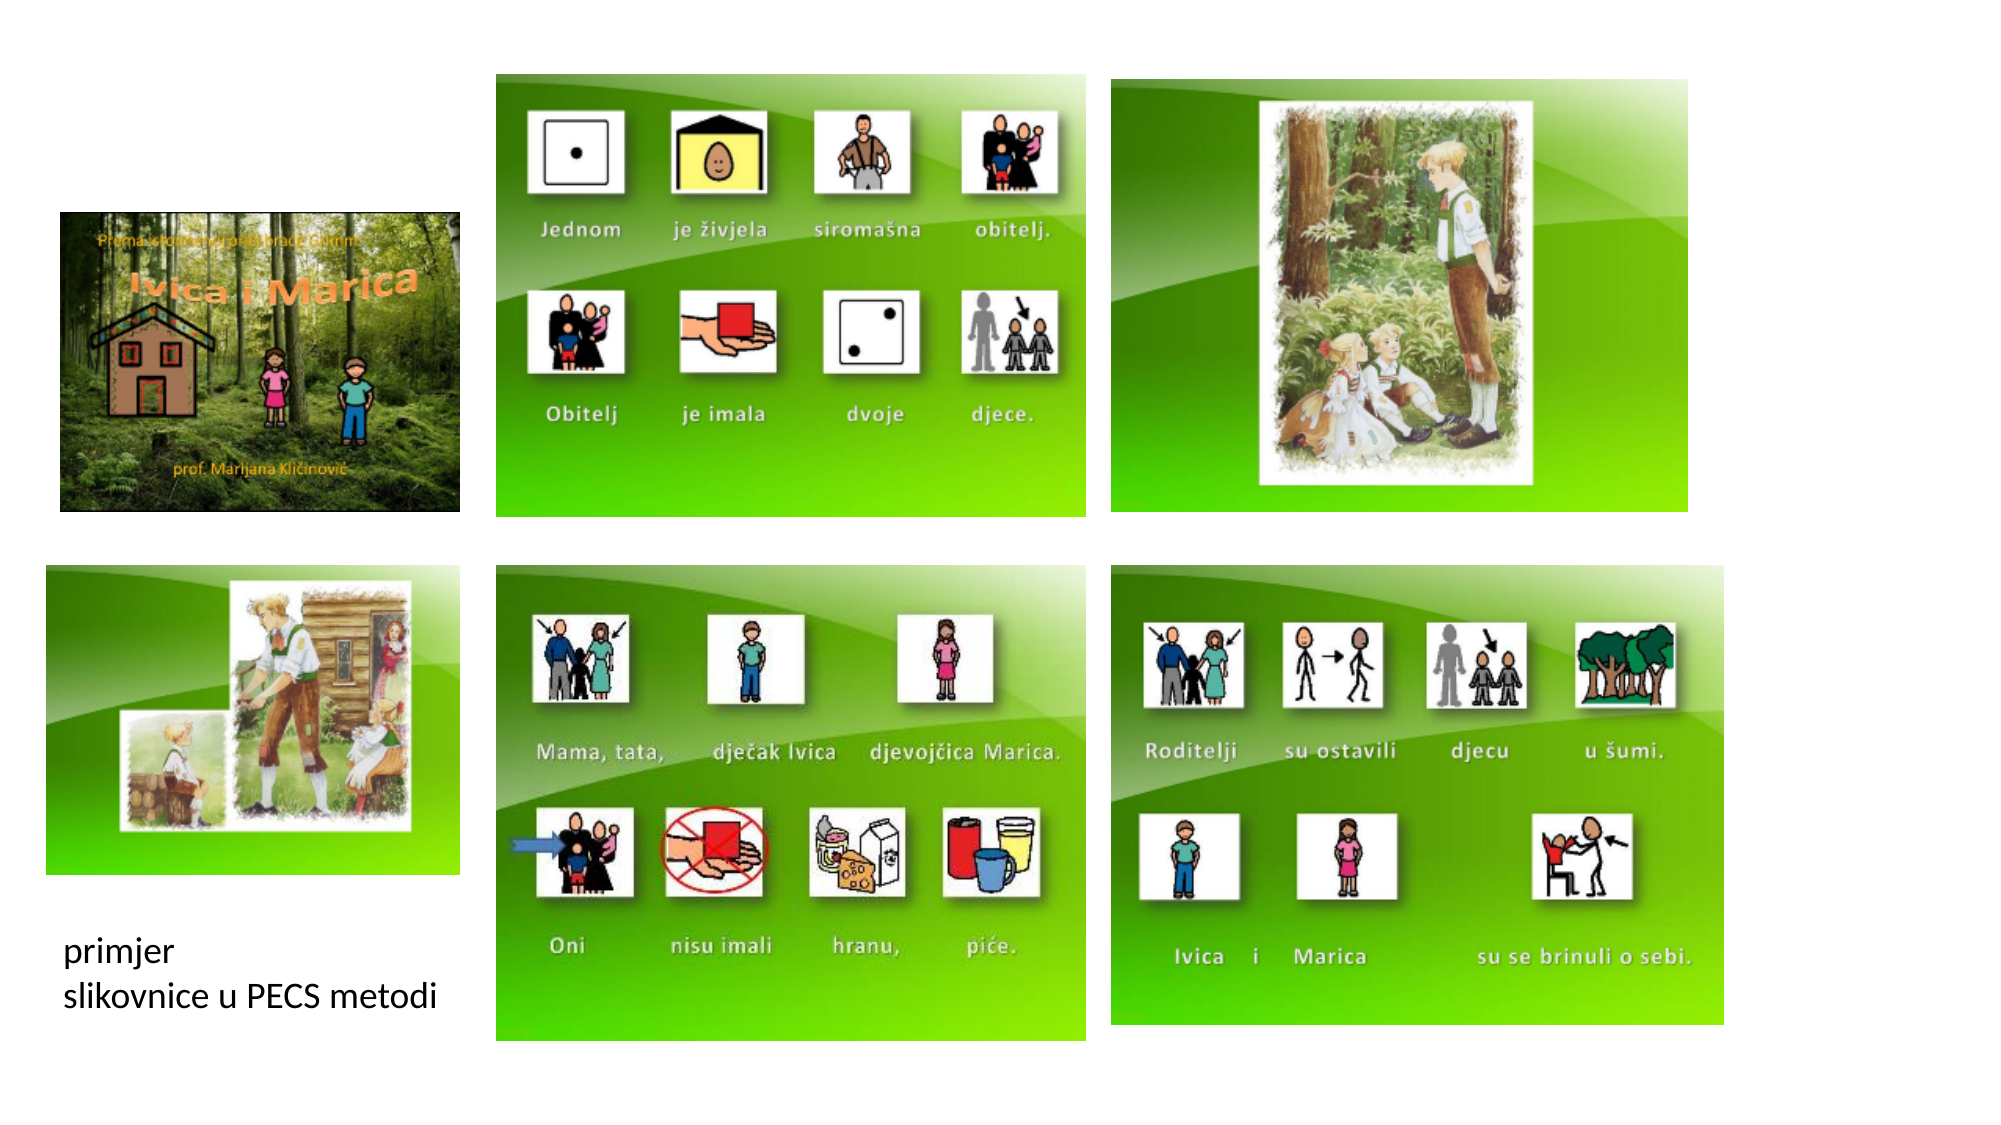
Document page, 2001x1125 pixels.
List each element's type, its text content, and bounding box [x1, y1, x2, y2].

picture [1110, 565, 1725, 1025]
picture [46, 565, 460, 875]
picture [496, 565, 1086, 1041]
picture [60, 212, 460, 512]
picture [1110, 79, 1688, 512]
picture [496, 74, 1086, 517]
text_box primjer slikovnice u PECS metodi [48, 918, 454, 1024]
